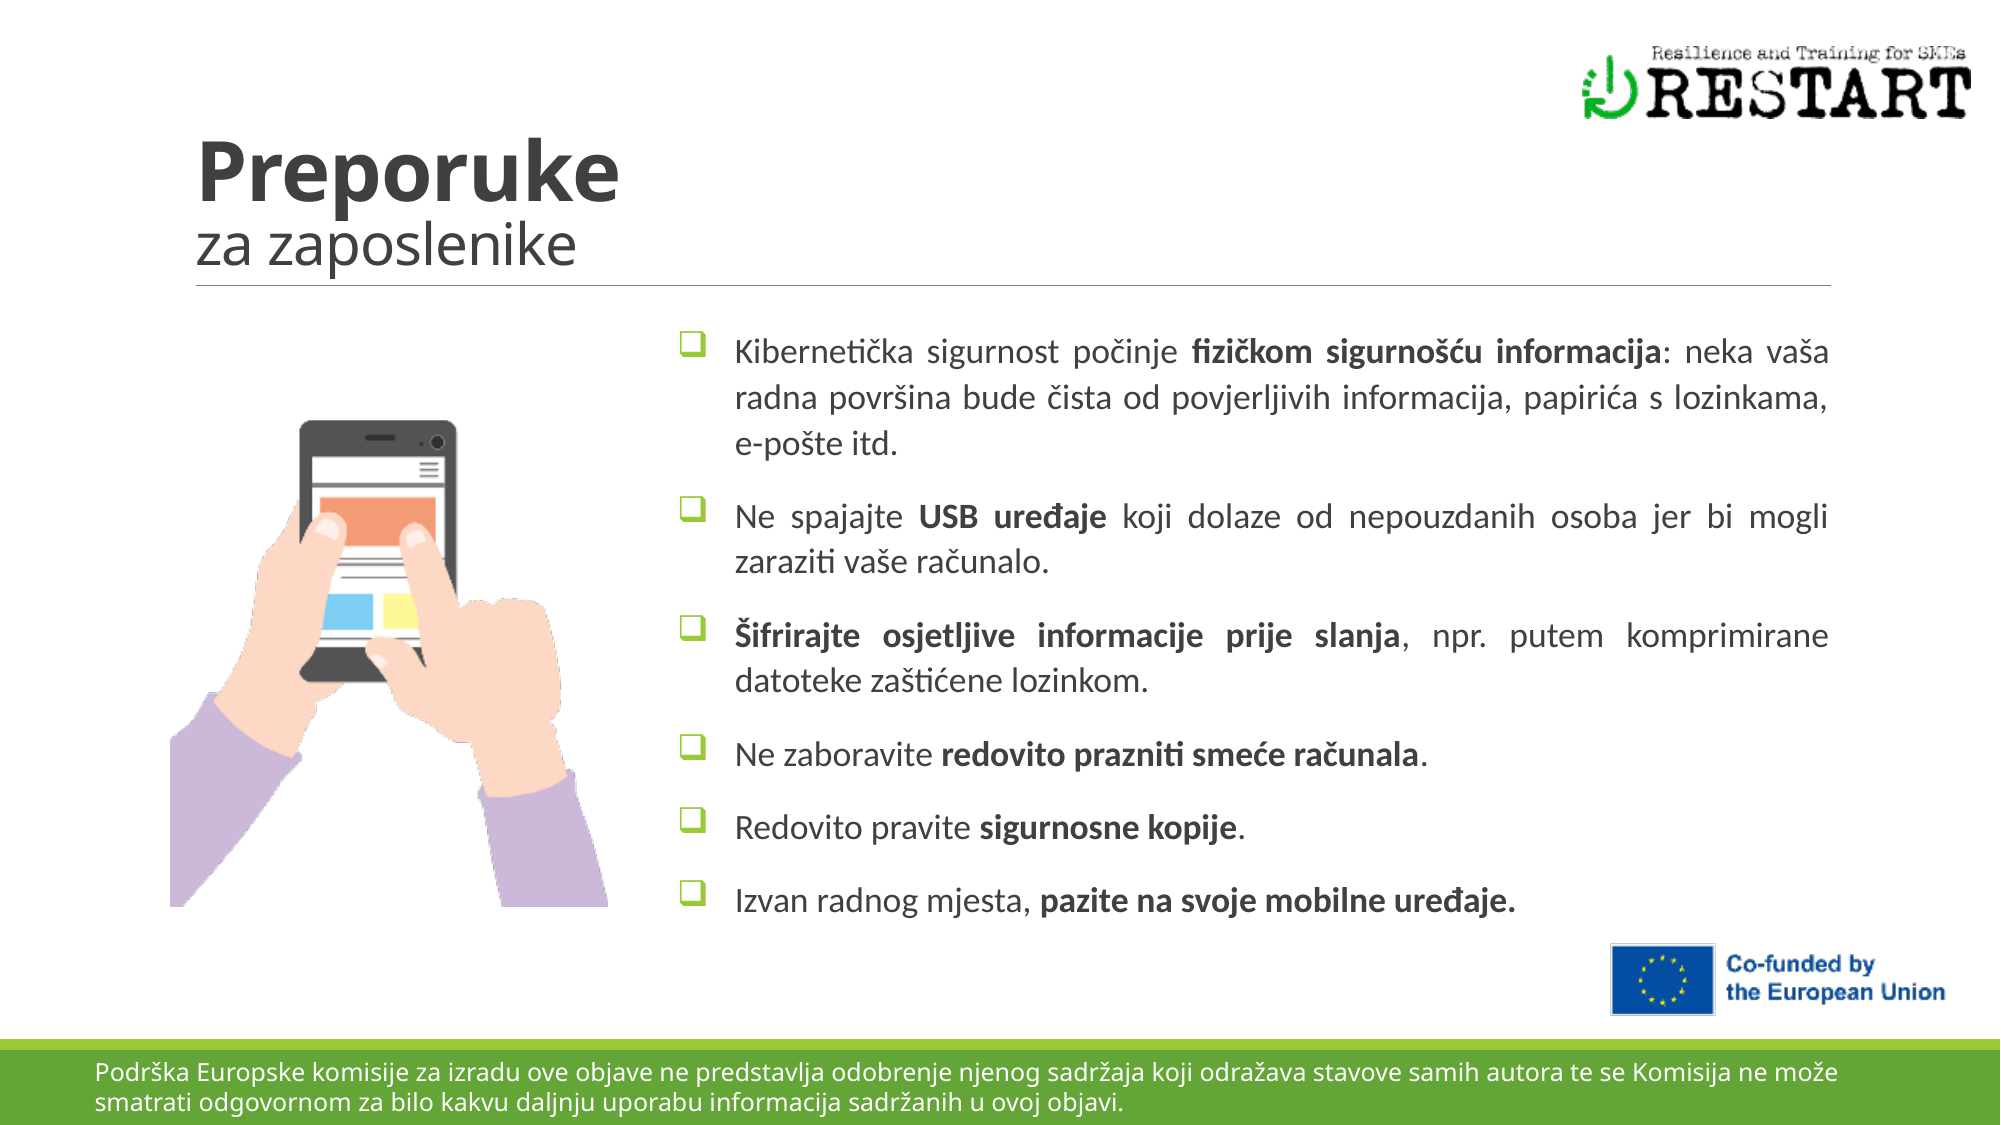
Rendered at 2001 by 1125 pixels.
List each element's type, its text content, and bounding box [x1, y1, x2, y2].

picture [1607, 941, 1971, 1019]
list Kibernetička sigurnost počinje fizičkom sigurnošću informacija: neka vaša radna površina bude čista od povjerljivih informacija, papirića s lozinkama, e-pošte itd. Ne spajajte USB uređaje koji dolaze od nepouzdanih osoba jer bi mogli zaraziti vaše računalo. Šifrirajte osjetljive informacije prije slanja, npr. putem komprimirane datoteke zaštićene lozinkom. Ne zaboravite redovito prazniti smeće računala. Redovito pravite sigurnosne kopije. Izvan radnog mjesta, pazite na svoje mobilne uređaje. [677, 317, 1830, 934]
title Preporuke za zaposlenike [180, 47, 1830, 285]
picture [1582, 46, 1971, 119]
picture [169, 343, 608, 908]
text_box Podrška Europske komisije za izradu ove objave ne predstavlja odobrenje njenog sadržaja koji odražava stavove samih autora te se Komisija ne može smatrati odgovornom za bilo kakvu daljnju uporabu informacija sadržanih u ovoj objavi. [79, 1049, 1925, 1124]
